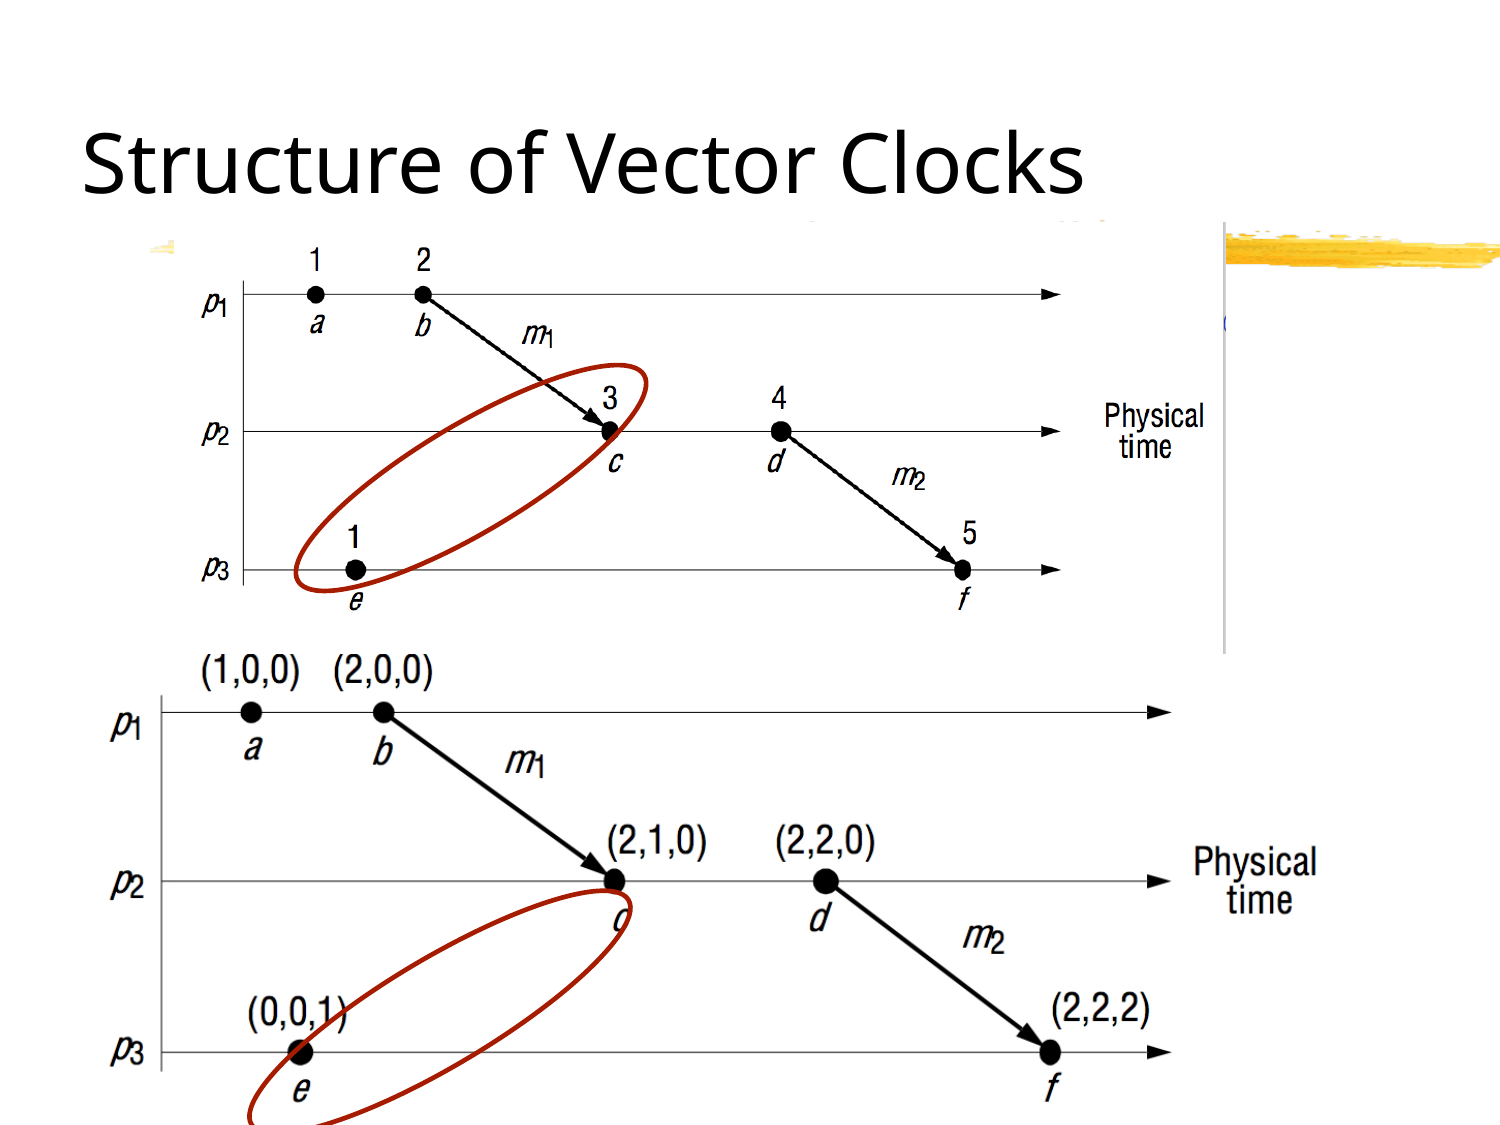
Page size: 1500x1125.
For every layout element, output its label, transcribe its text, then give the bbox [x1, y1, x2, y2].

title Structure of Vector Clocks [66, 37, 1342, 225]
picture [87, 215, 1500, 1125]
